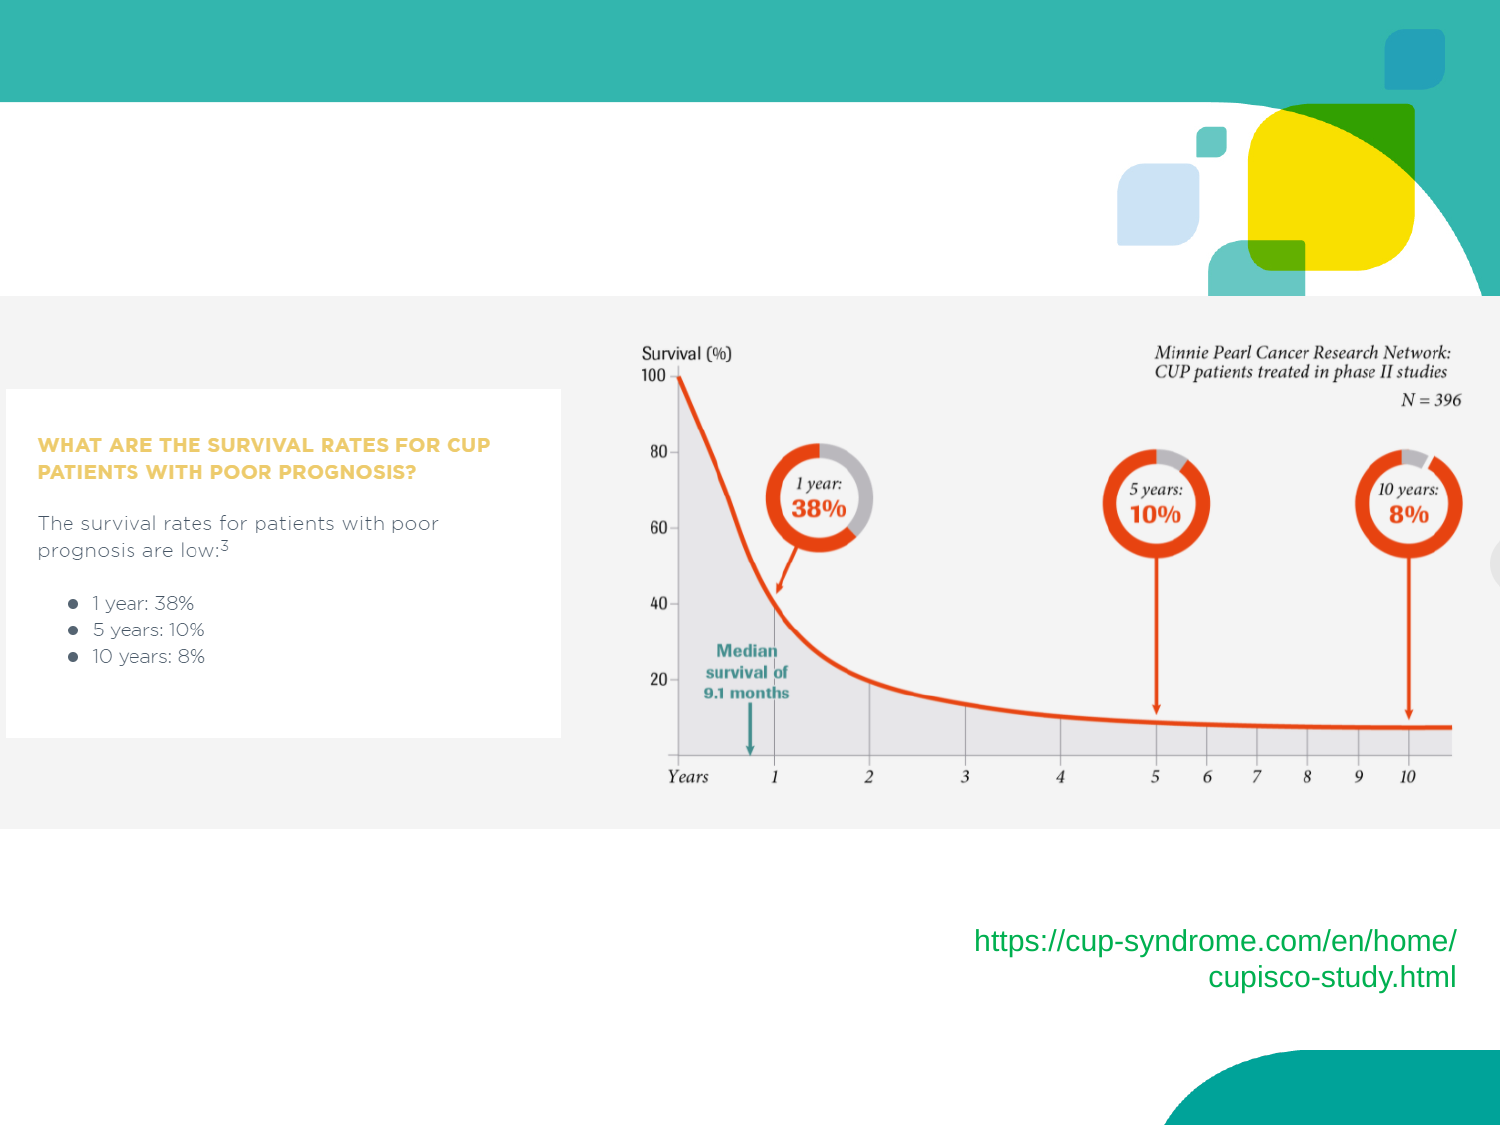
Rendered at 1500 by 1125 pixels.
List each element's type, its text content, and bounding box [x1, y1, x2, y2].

picture [0, 0, 1500, 829]
picture [1163, 1049, 1500, 1125]
list https://cup-syndrome.com/en/home/cupisco-study.html [923, 902, 1458, 1012]
